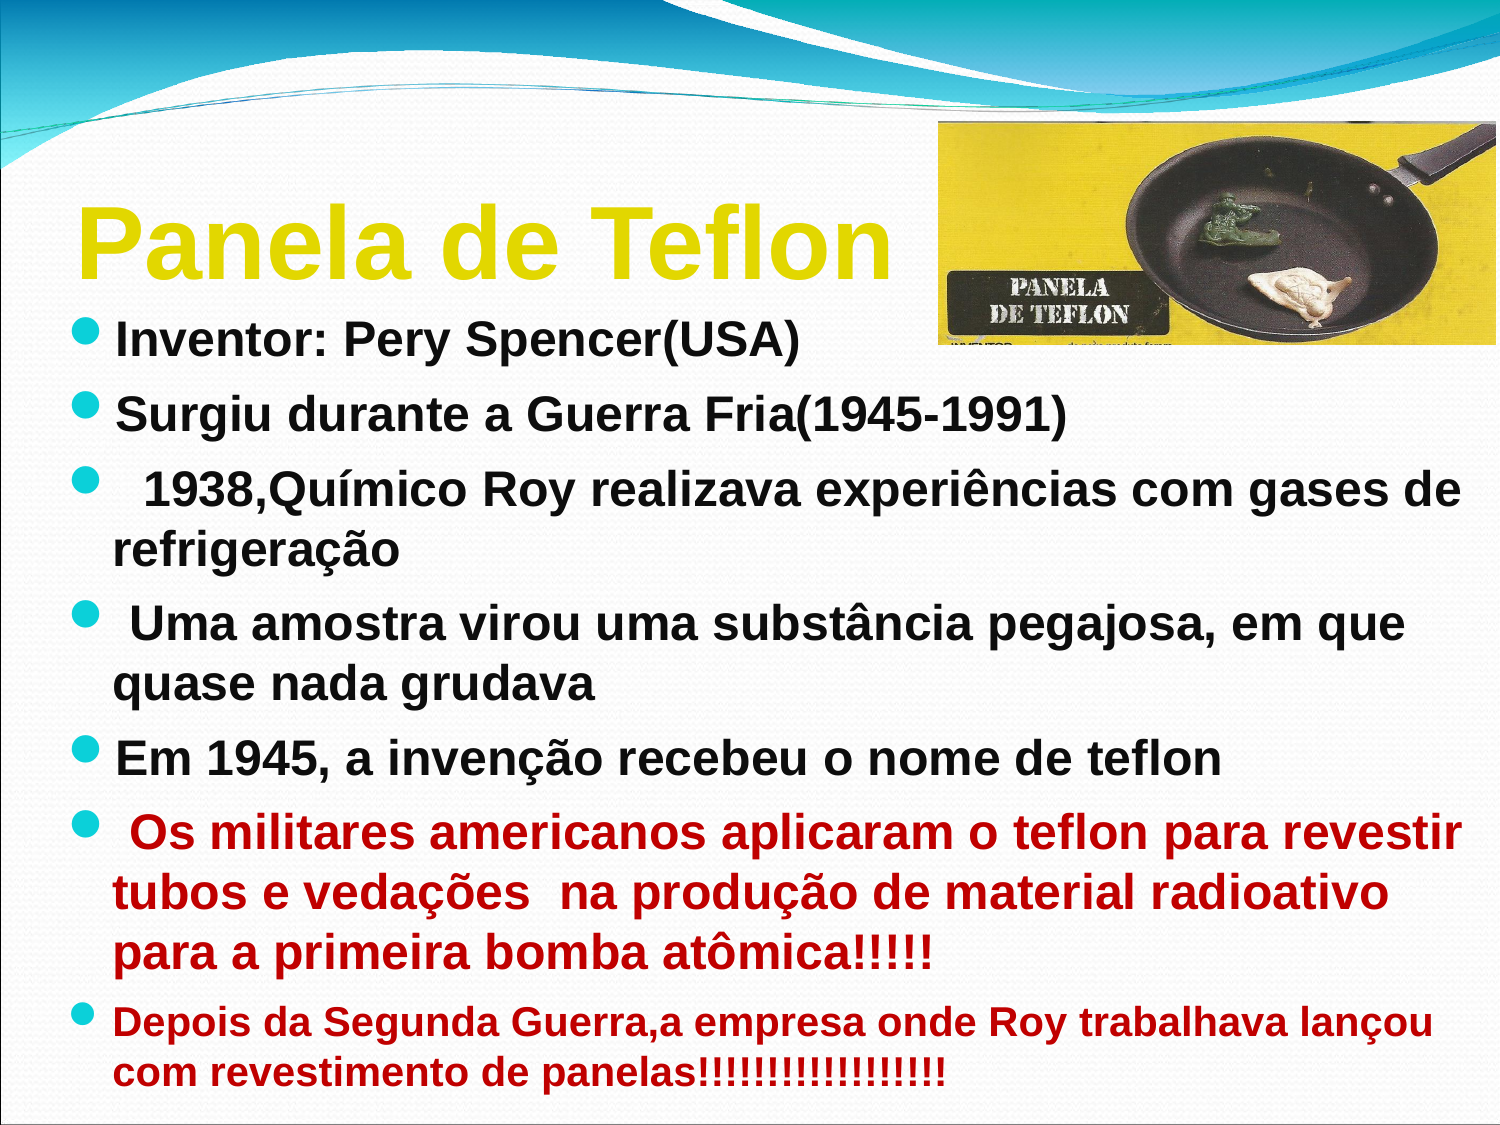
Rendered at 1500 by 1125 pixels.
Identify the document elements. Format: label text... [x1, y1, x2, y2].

picture [0, 0, 1500, 1125]
text_box Panela de Teflon [74, 196, 933, 301]
text_box Inventor: Pery Spencer(USA) Surgiu durante a Guerra Fria(1945-1991) 1938,Químico Roy realizava experiências com gases de refrigeração Uma amostra virou uma substância pegajosa, em que quase nada grudava Em 1945, a invenção recebeu o nome de teflon Os militares americanos aplicaram o teflon para revestir tubos e vedações na produção de material radioativo para a primeira bomba atômica!!!!! Depois da Segunda Guerra,a empresa onde Roy trabalhava lançou com revestimento de panelas!!!!!!!!!!!!!!!!!! [53, 219, 1483, 1125]
